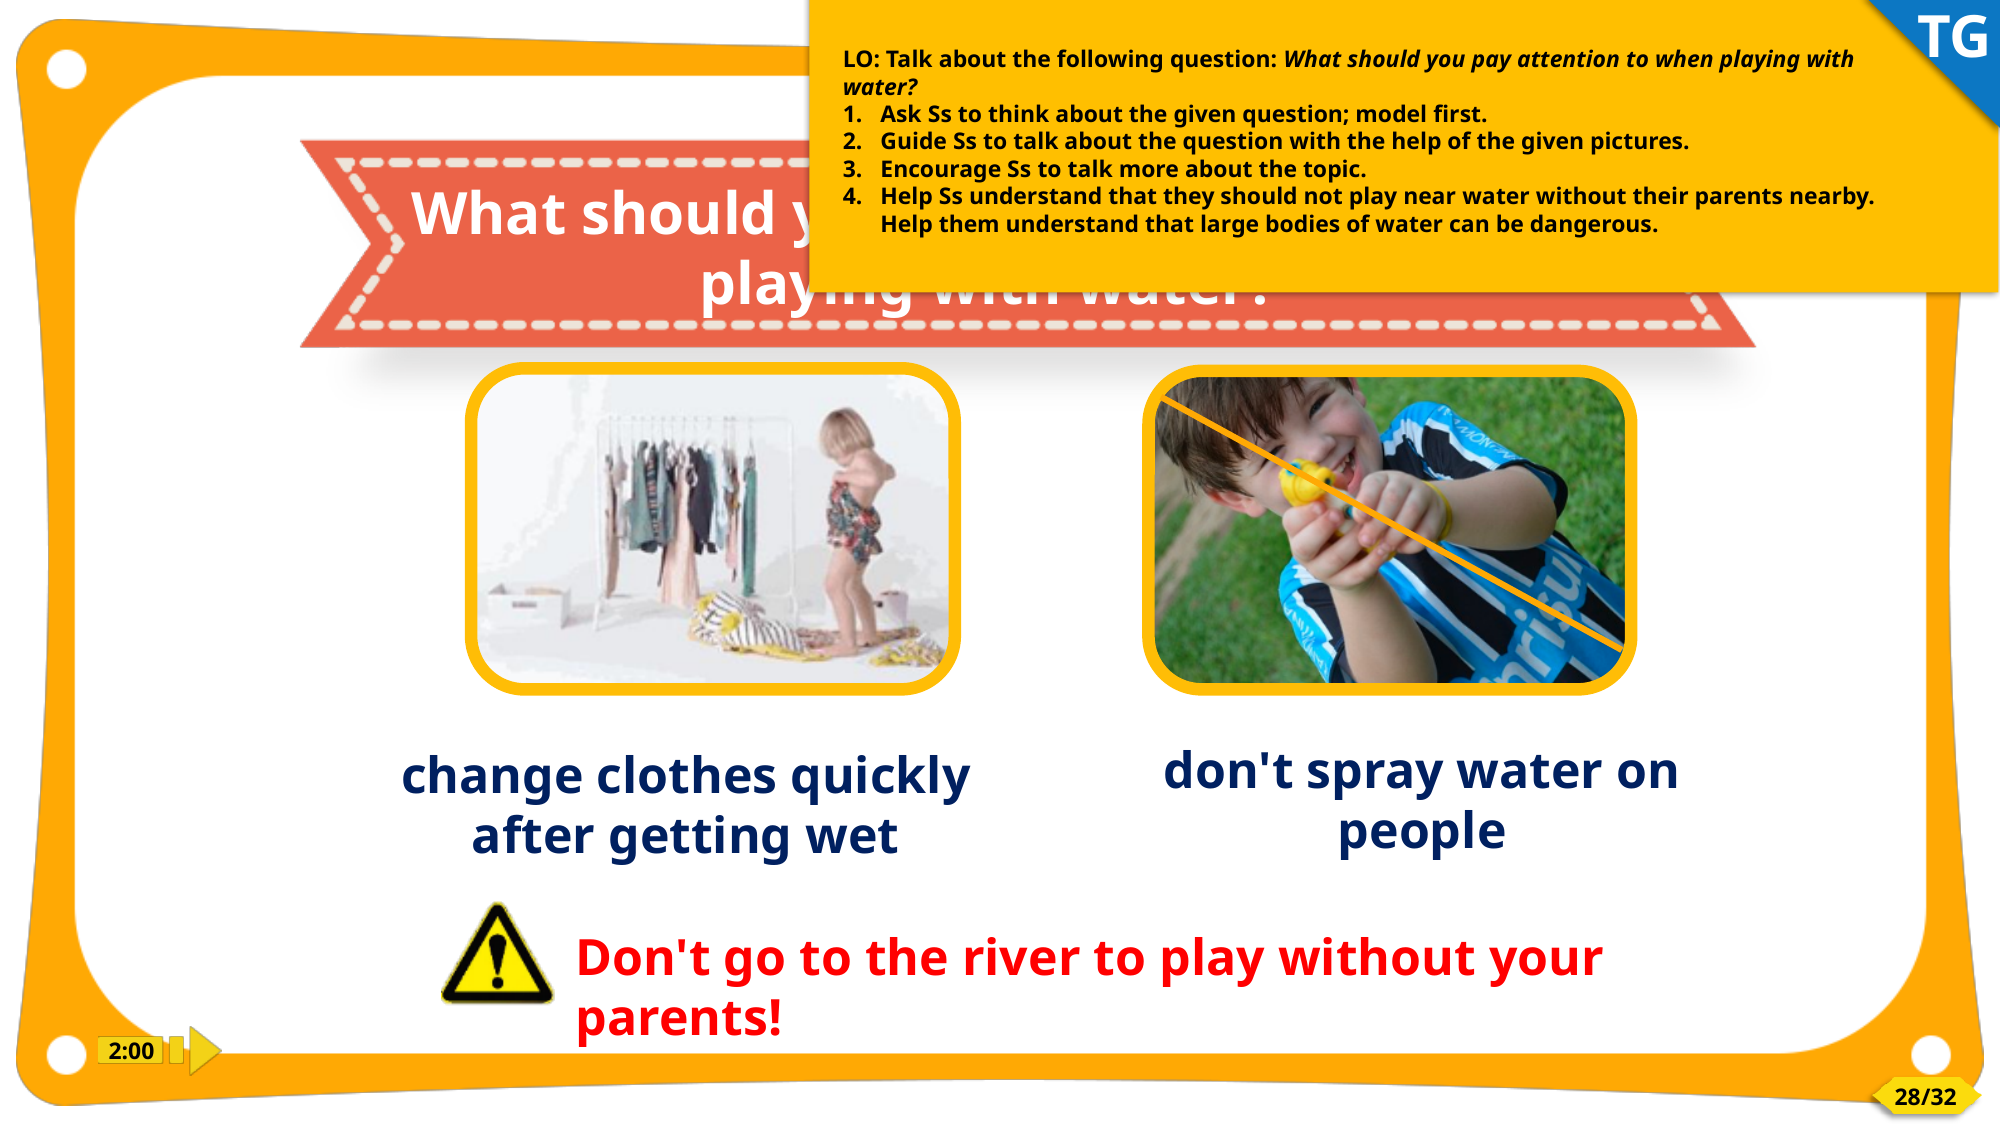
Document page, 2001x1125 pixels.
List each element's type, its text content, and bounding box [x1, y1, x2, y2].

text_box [809, 0, 1999, 293]
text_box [66, 1026, 222, 1076]
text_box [1862, 0, 2000, 130]
picture [16, 19, 1984, 1106]
text_box change clothes quickly after getting wet [351, 736, 1021, 872]
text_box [1160, 396, 1622, 650]
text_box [1844, 1073, 2000, 1125]
text_box Don't go to the river to play without your parents! [560, 918, 1780, 1053]
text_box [238, 72, 1861, 487]
text_box don't spray water on people [1088, 731, 1757, 867]
